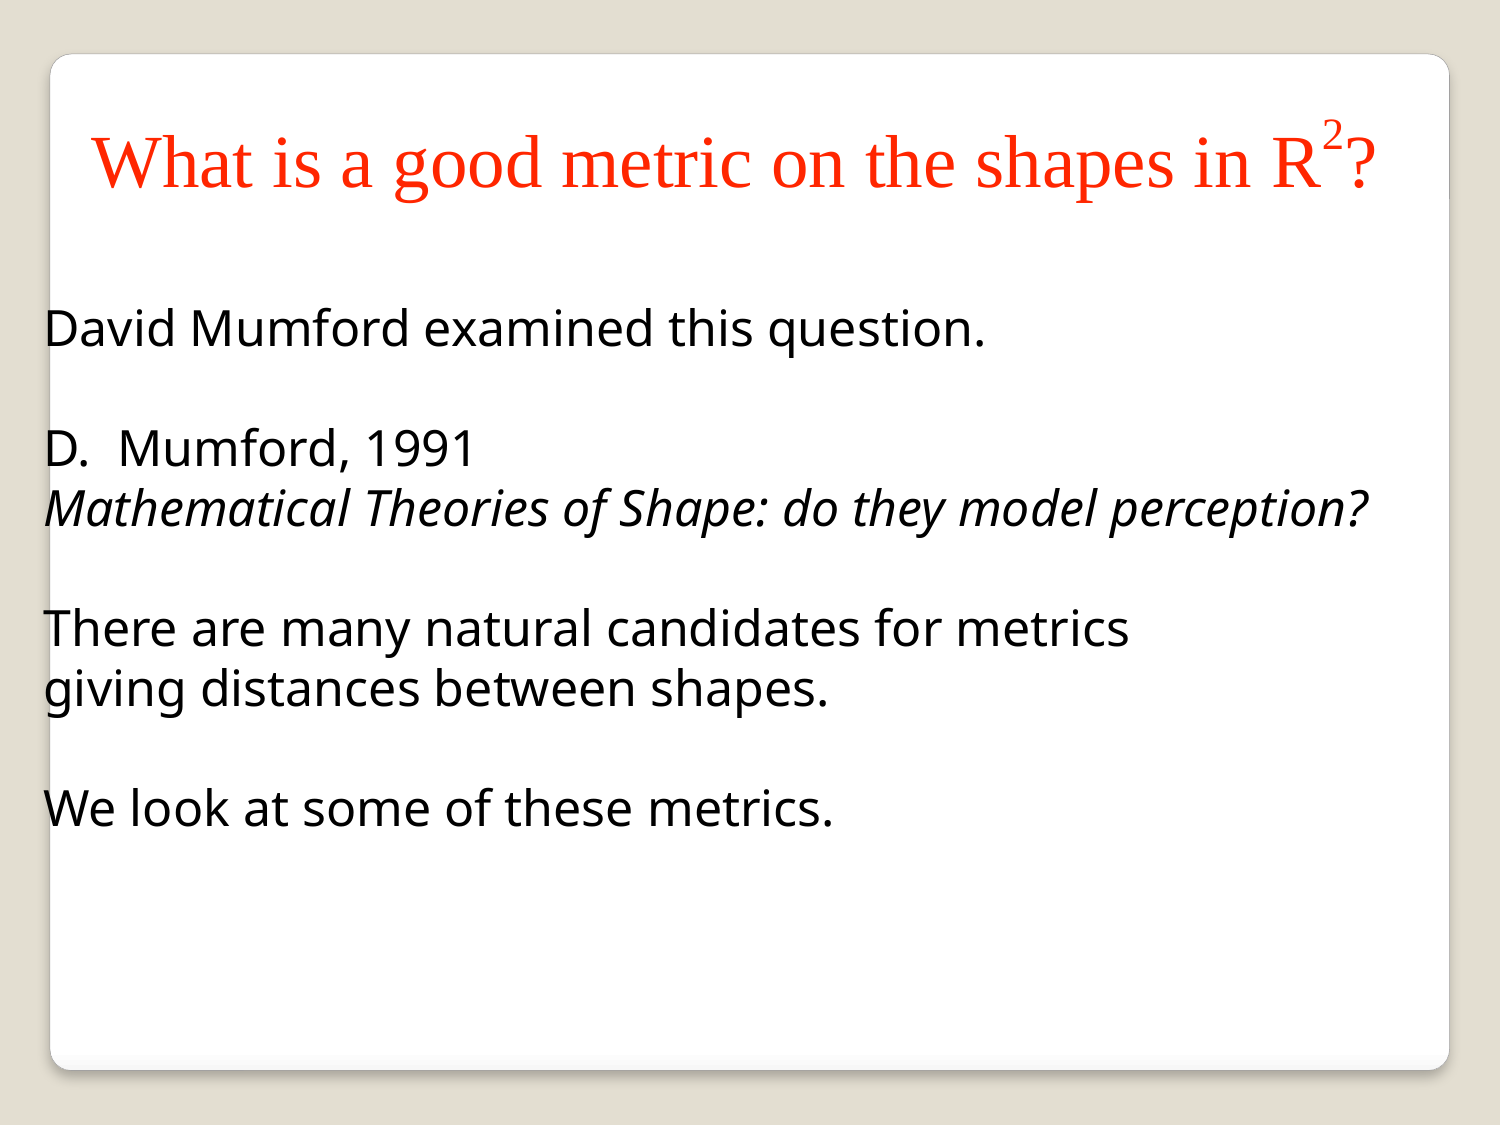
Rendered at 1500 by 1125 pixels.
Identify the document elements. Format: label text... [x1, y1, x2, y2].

text_box What is a good metric on the shapes in R2? [84, 97, 1404, 211]
text_box David Mumford examined this question. D. Mumford, 1991 Mathematical Theories of Shape: do they model perception? There are many natural candidates for metrics giving distances between shapes. We look at some of these metrics. [35, 289, 1403, 845]
